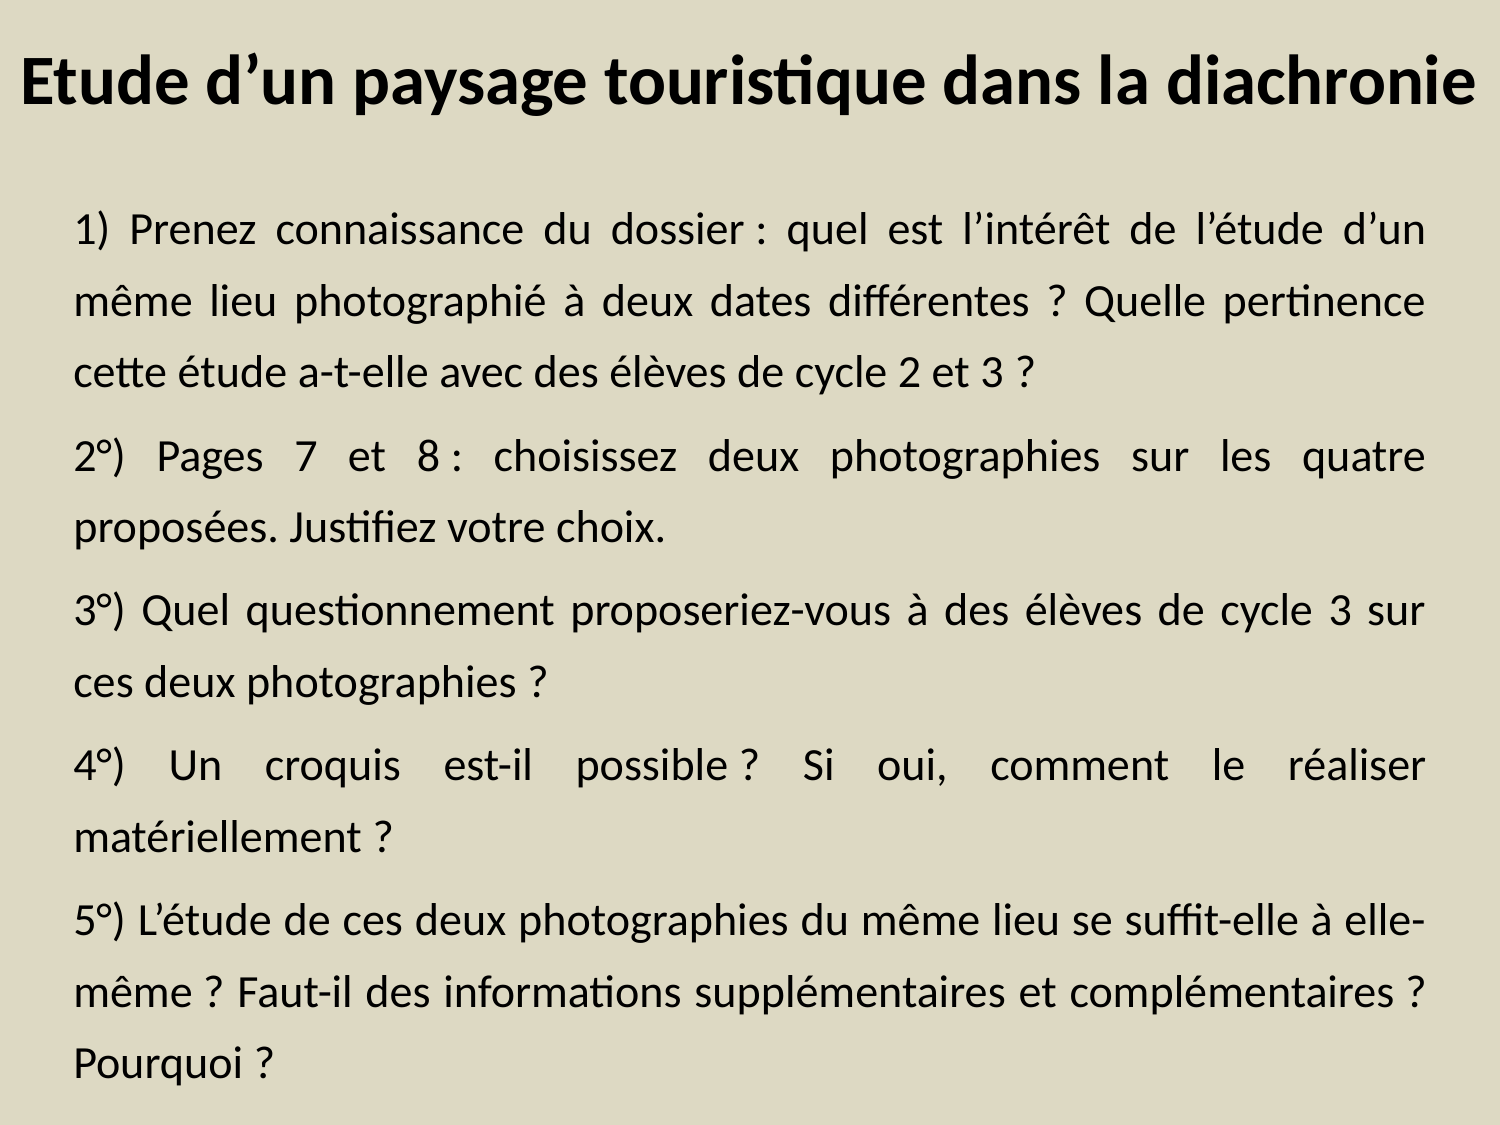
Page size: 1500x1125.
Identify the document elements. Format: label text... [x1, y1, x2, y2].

list 1) Prenez connaissance du dossier : quel est l’intérêt de l’étude d’un même lieu photographié à deux dates différentes ? Quelle pertinence cette étude a-t-elle avec des élèves de cycle 2 et 3 ? 2°) Pages 7 et 8 : choisissez deux photographies sur les quatre proposées. Justifiez votre choix. 3°) Quel questionnement proposeriez-vous à des élèves de cycle 3 sur ces deux photographies ? 4°) Un croquis est-il possible ? Si oui, comment le réaliser matériellement ? 5°) L’étude de ces deux photographies du même lieu se suffit-elle à elle-même ? Faut-il des informations supplémentaires et complémentaires ? Pourquoi ? [58, 174, 1442, 1099]
title Etude d’un paysage touristique dans la diachronie [0, 0, 1500, 152]
text_box [74, 376, 1459, 1099]
